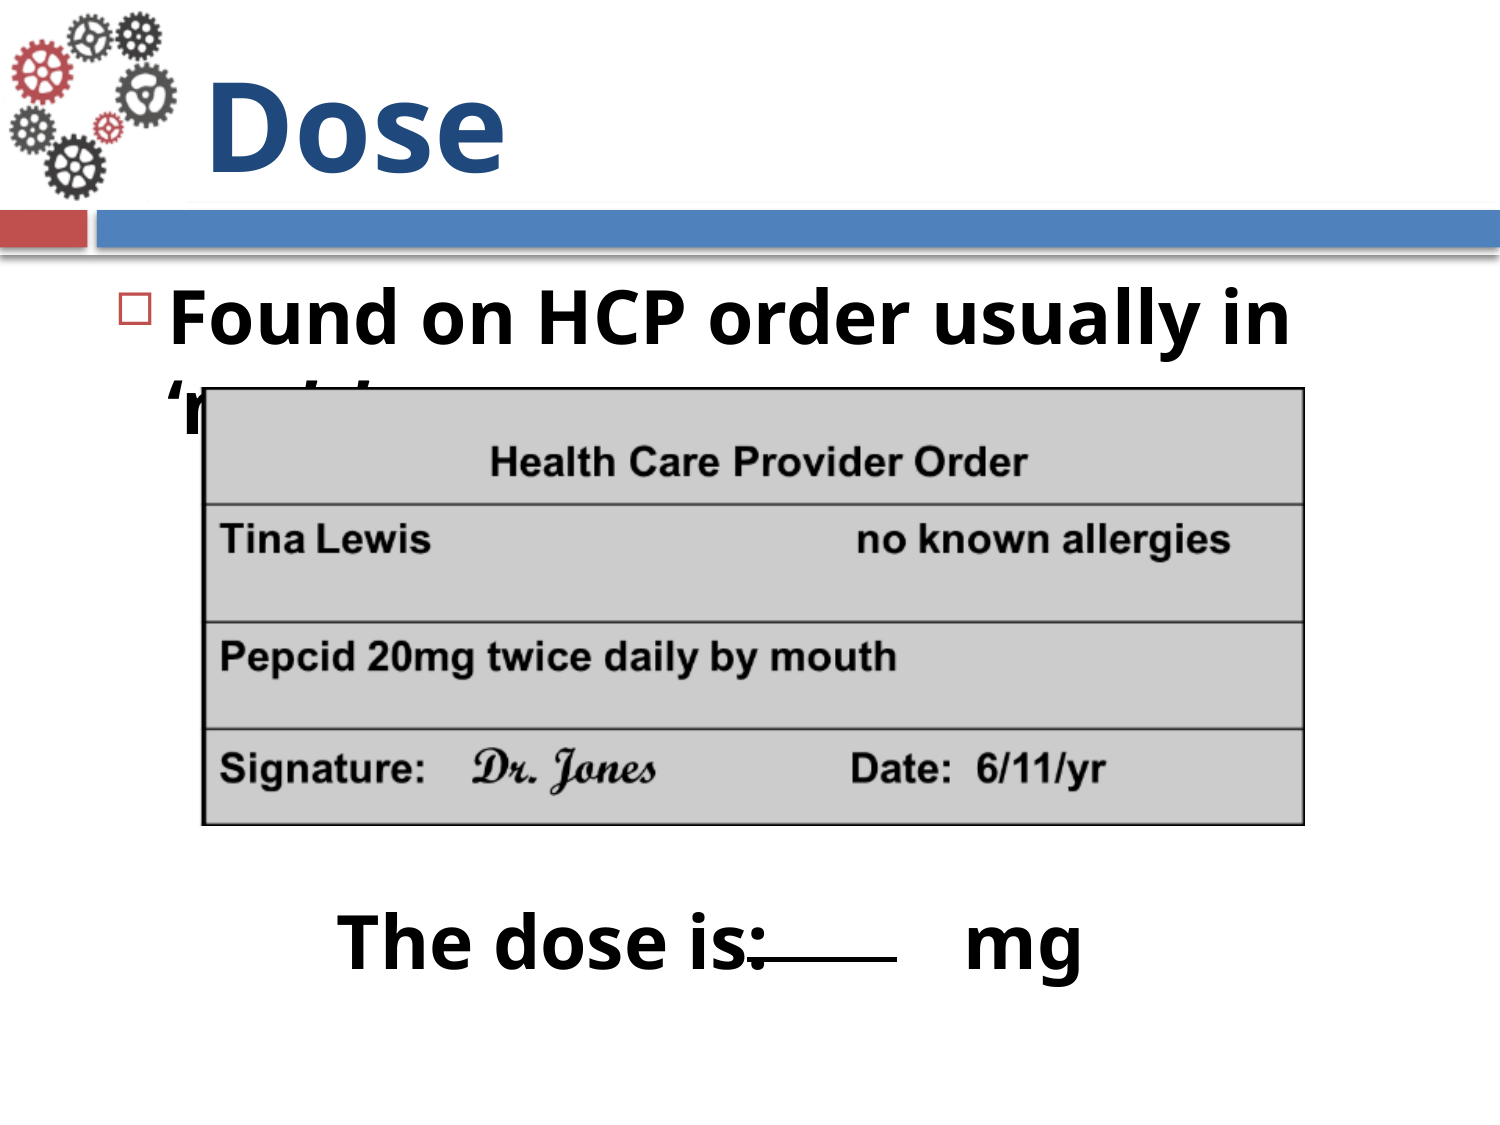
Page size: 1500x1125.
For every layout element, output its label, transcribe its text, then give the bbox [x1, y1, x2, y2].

picture [0, 0, 188, 209]
list Found on HCP order usually in ‘mg’s’ [100, 262, 1438, 1000]
title Dose [193, 37, 1438, 209]
text_box The dose is: mg [321, 887, 1172, 993]
picture [194, 387, 1306, 826]
